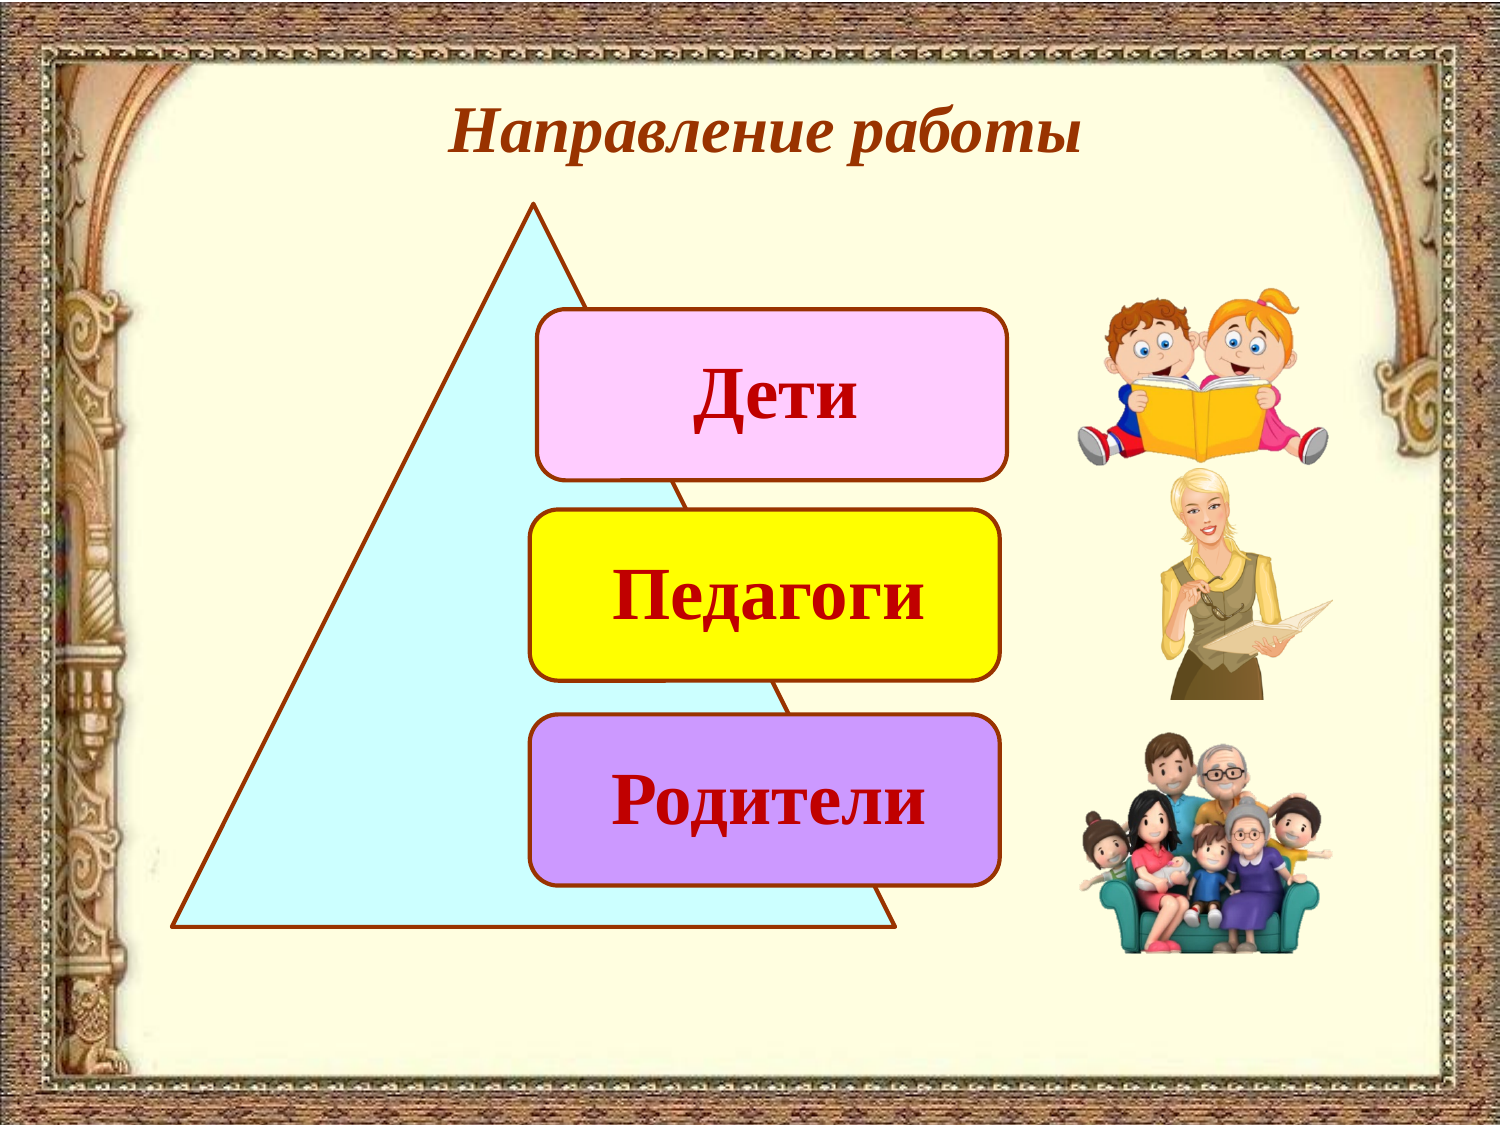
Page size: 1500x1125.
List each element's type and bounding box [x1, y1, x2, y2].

picture [0, 2, 1500, 1125]
text_box [143, 203, 1200, 928]
